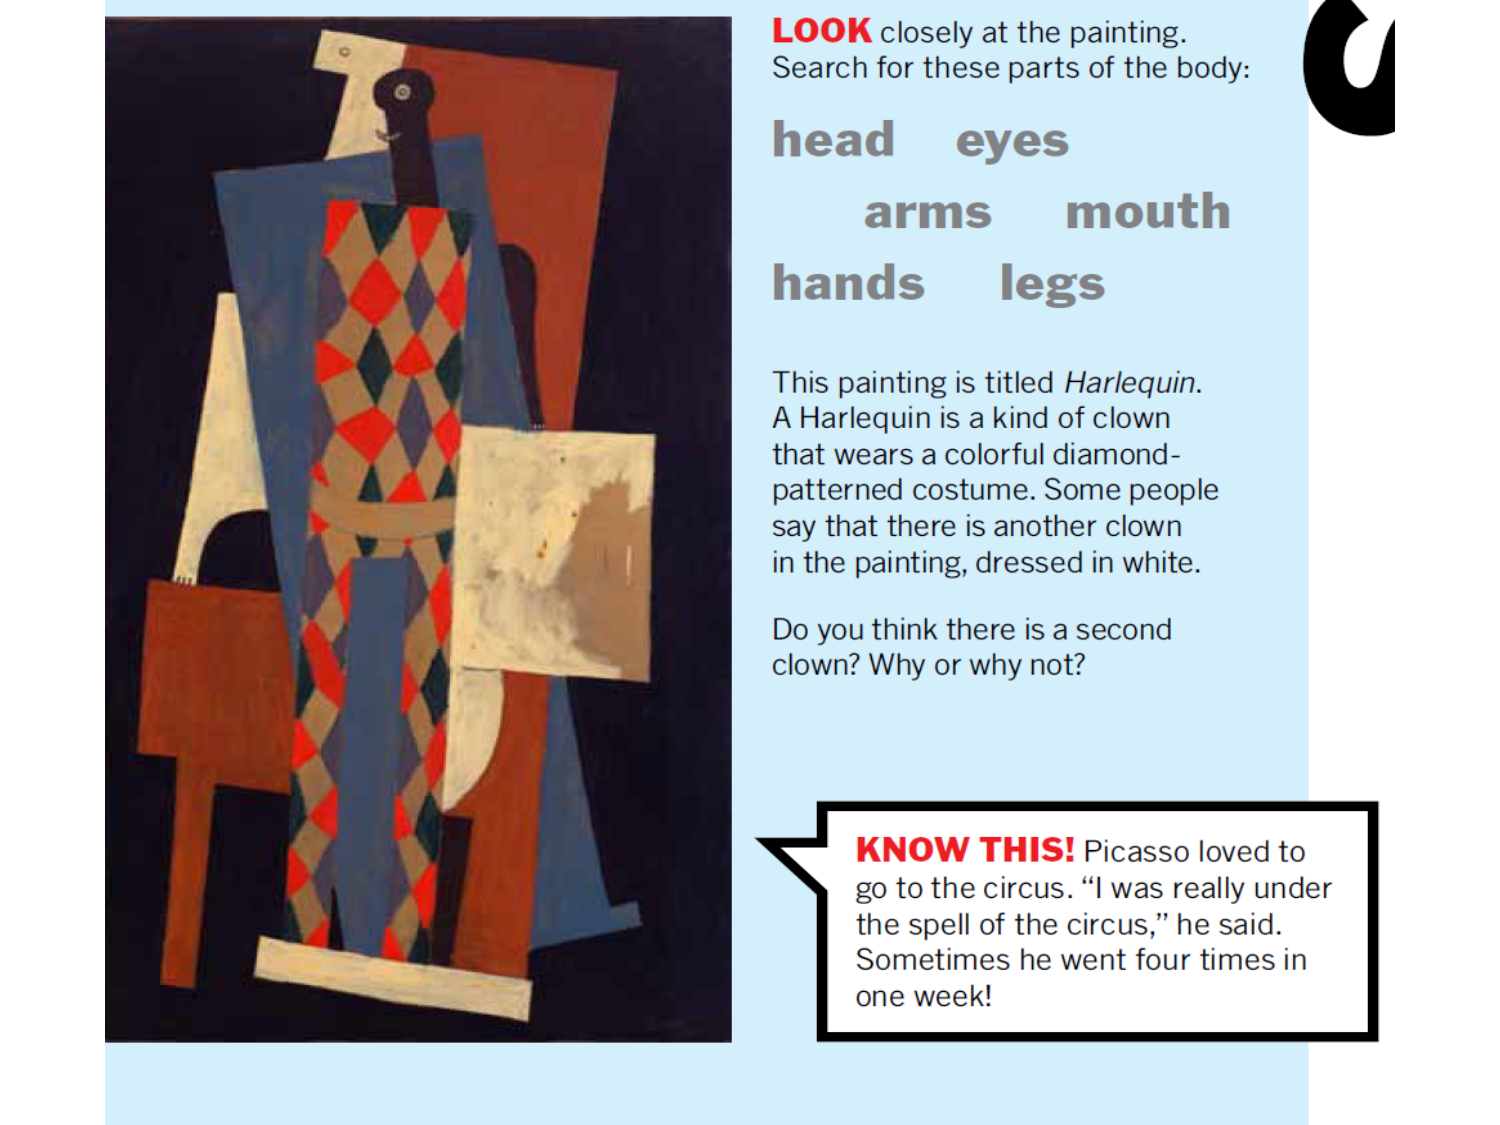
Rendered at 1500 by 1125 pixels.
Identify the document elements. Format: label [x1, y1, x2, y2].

list [105, 0, 1395, 1125]
